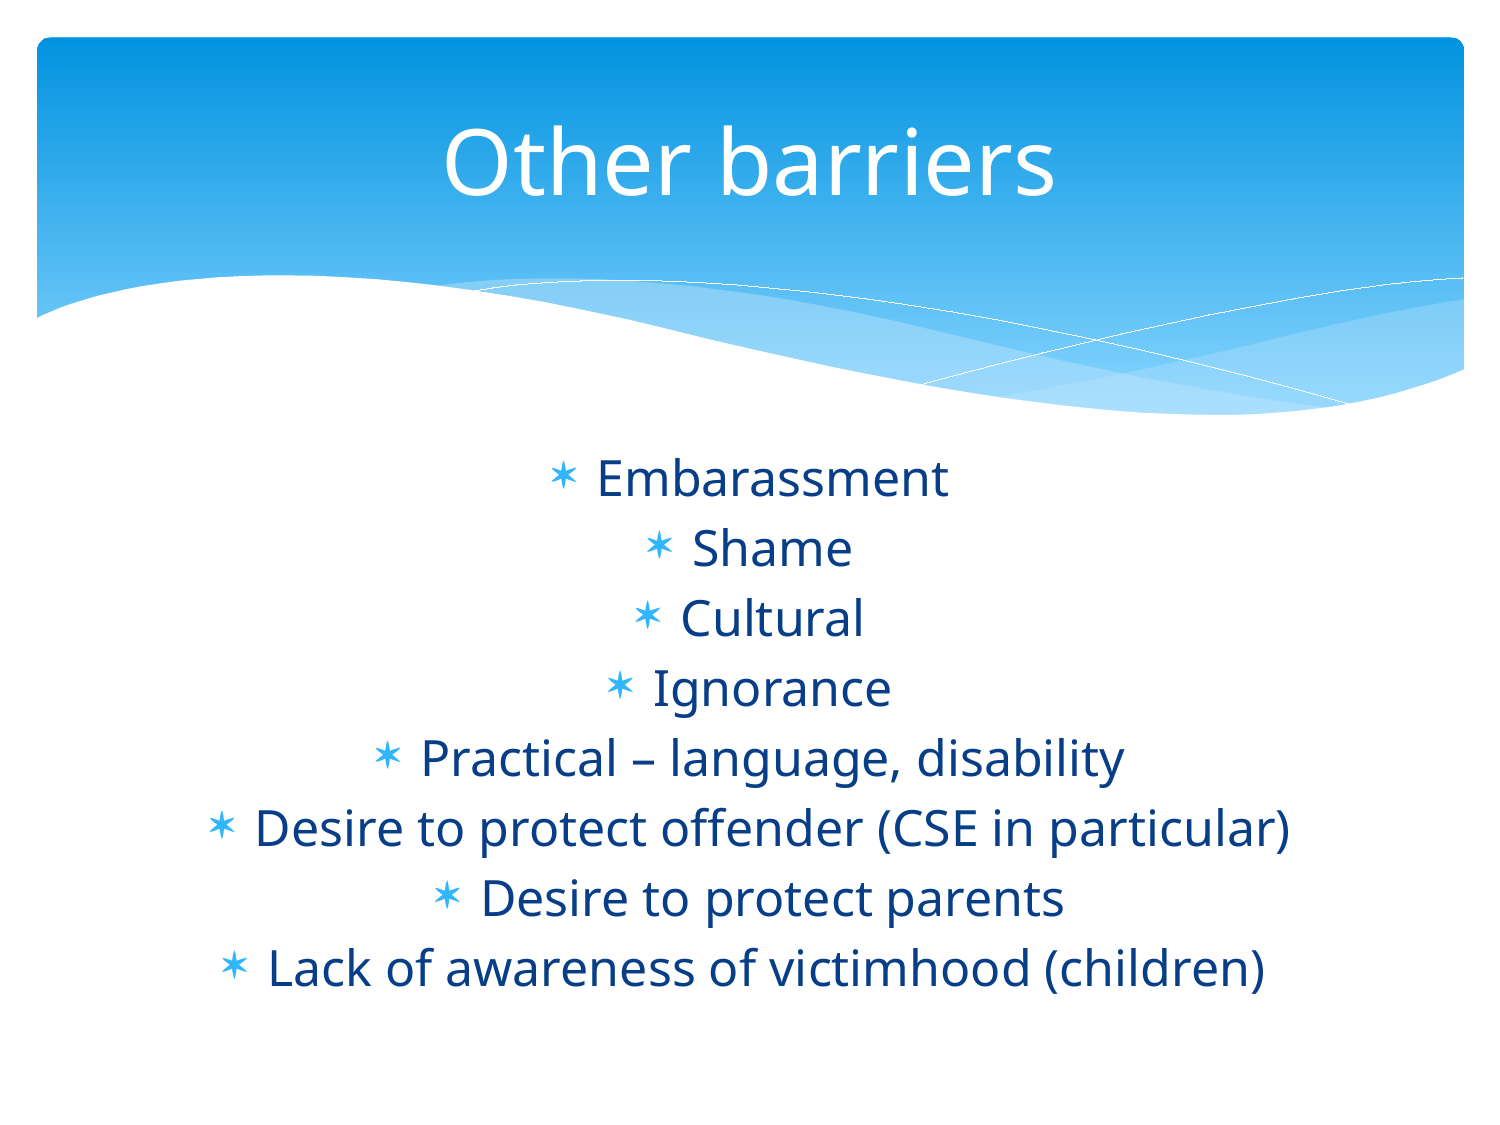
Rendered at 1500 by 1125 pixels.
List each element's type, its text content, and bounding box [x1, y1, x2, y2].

list Embarassment Shame Cultural Ignorance Practical – language, disability Desire to protect offender (CSE in particular) Desire to protect parents Lack of awareness of victimhood (children) [143, 438, 1359, 1005]
title Other barriers [75, 55, 1425, 261]
